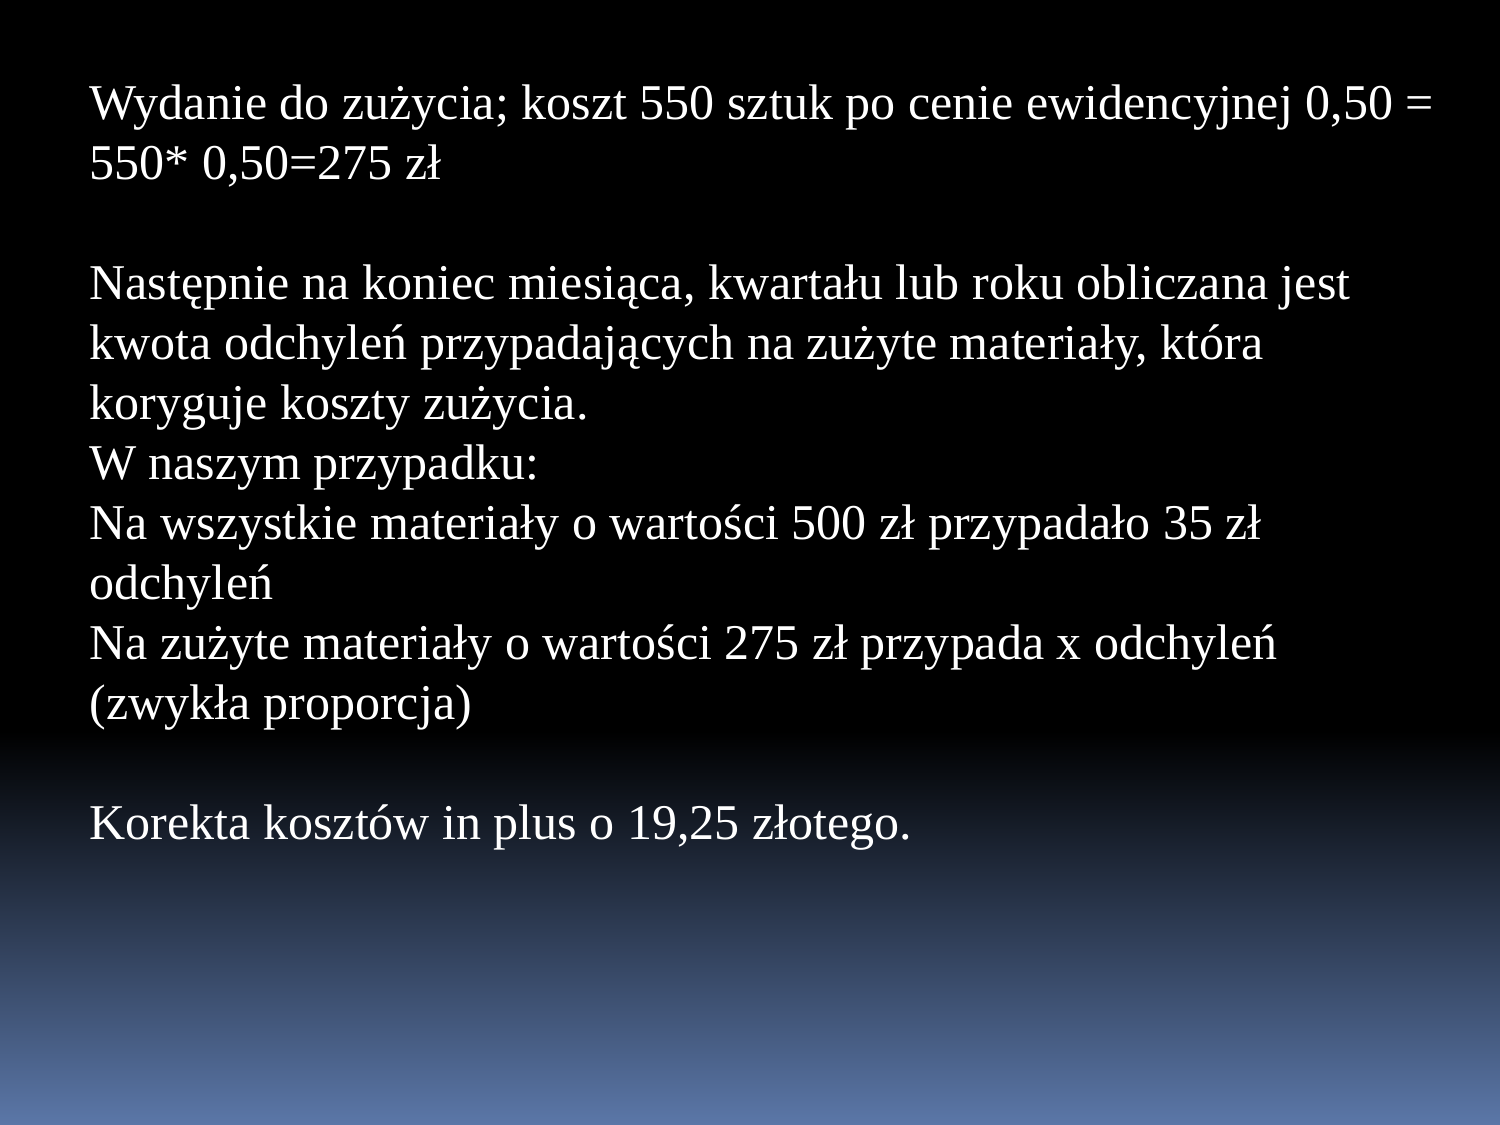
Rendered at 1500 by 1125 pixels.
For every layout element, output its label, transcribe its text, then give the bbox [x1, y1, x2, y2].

text_box Wydanie do zużycia; koszt 550 sztuk po cenie ewidencyjnej 0,50 = 550* 0,50=275 zł Następnie na koniec miesiąca, kwartału lub roku obliczana jest kwota odchyleń przypadających na zużyte materiały, która koryguje koszty zużycia. W naszym przypadku: Na wszystkie materiały o wartości 500 zł przypadało 35 zł odchyleń Na zużyte materiały o wartości 275 zł przypada x odchyleń (zwykła proporcja) Korekta kosztów in plus o 19,25 złotego. [75, 62, 1463, 858]
